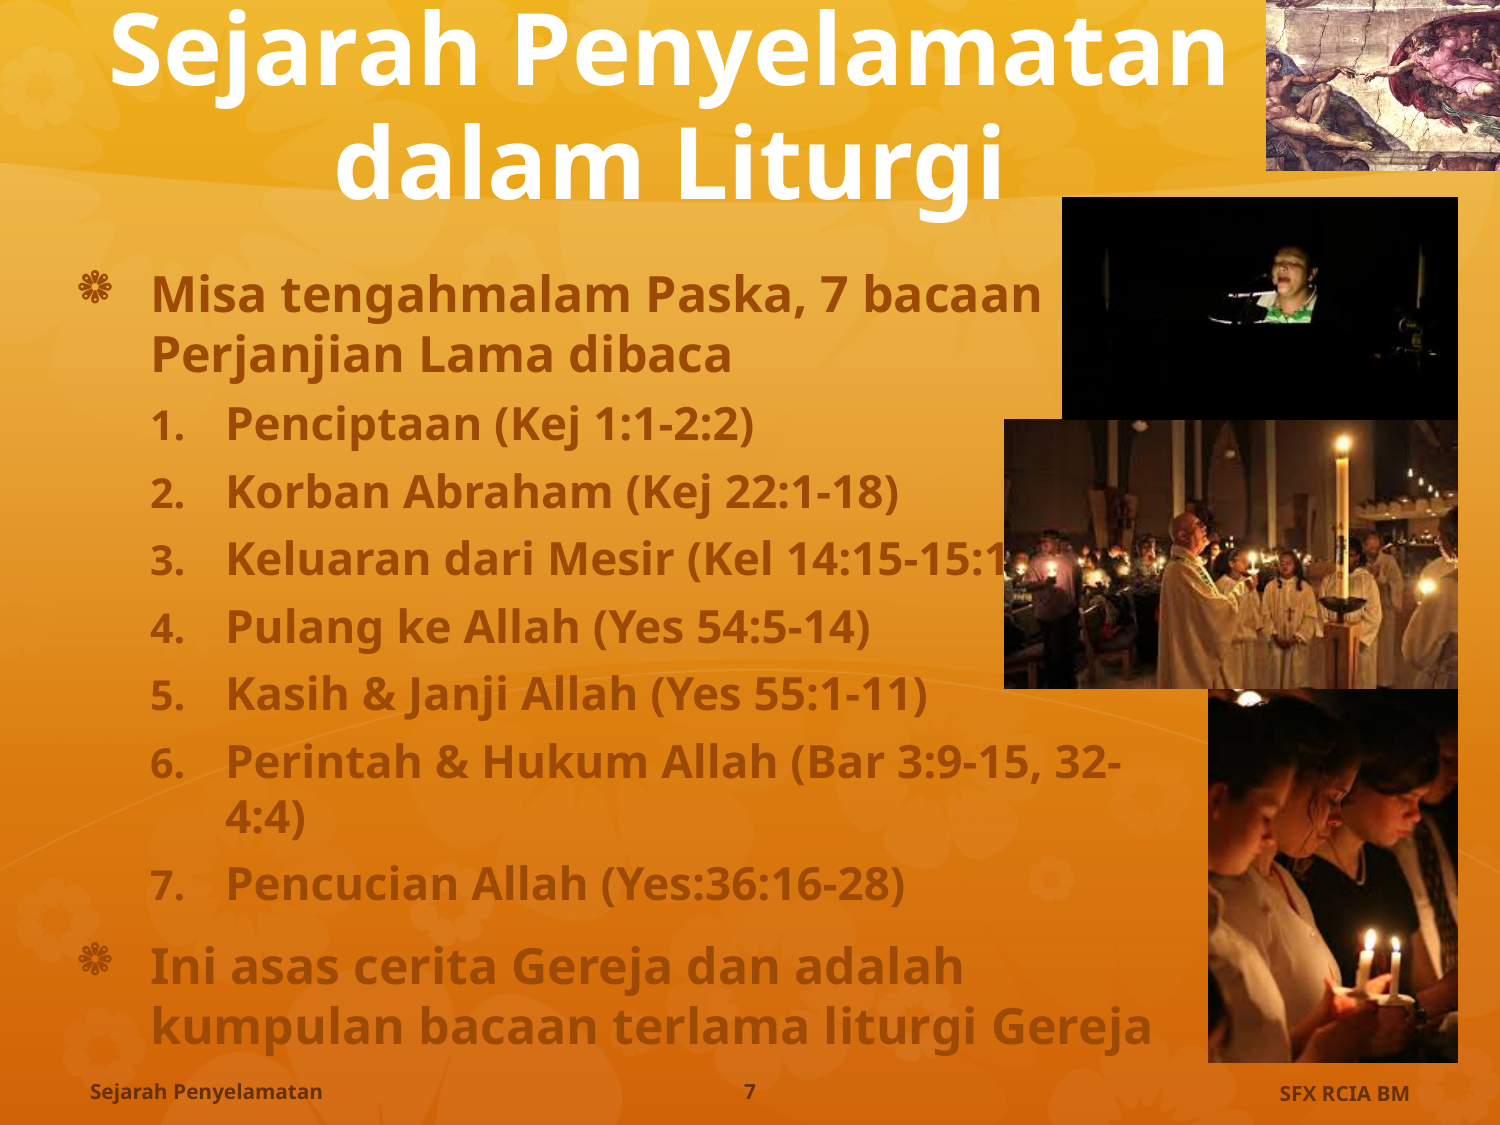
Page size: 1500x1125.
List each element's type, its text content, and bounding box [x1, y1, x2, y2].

footer Sejarah Penyelamatan [75, 1062, 600, 1123]
slide_number SFX RCIA BM [900, 1062, 1425, 1123]
picture [0, 0, 1500, 1125]
slide_number 7 [706, 1062, 794, 1123]
title Sejarah Penyelamatan dalam Liturgi [75, 14, 1267, 203]
list Misa tengahmalam Paska, 7 bacaan Perjanjian Lama dibaca Penciptaan (Kej 1:1-2:2) Korban Abraham (Kej 22:1-18) Keluaran dari Mesir (Kel 14:15-15:1) Pulang ke Allah (Yes 54:5-14) Kasih & Janji Allah (Yes 55:1-11) Perintah & Hukum Allah (Bar 3:9-15, 32-4:4) Pencucian Allah (Yes:36:16-28) Ini asas cerita Gereja dan adalah kumpulan bacaan terlama liturgi Gereja [75, 262, 1184, 1063]
